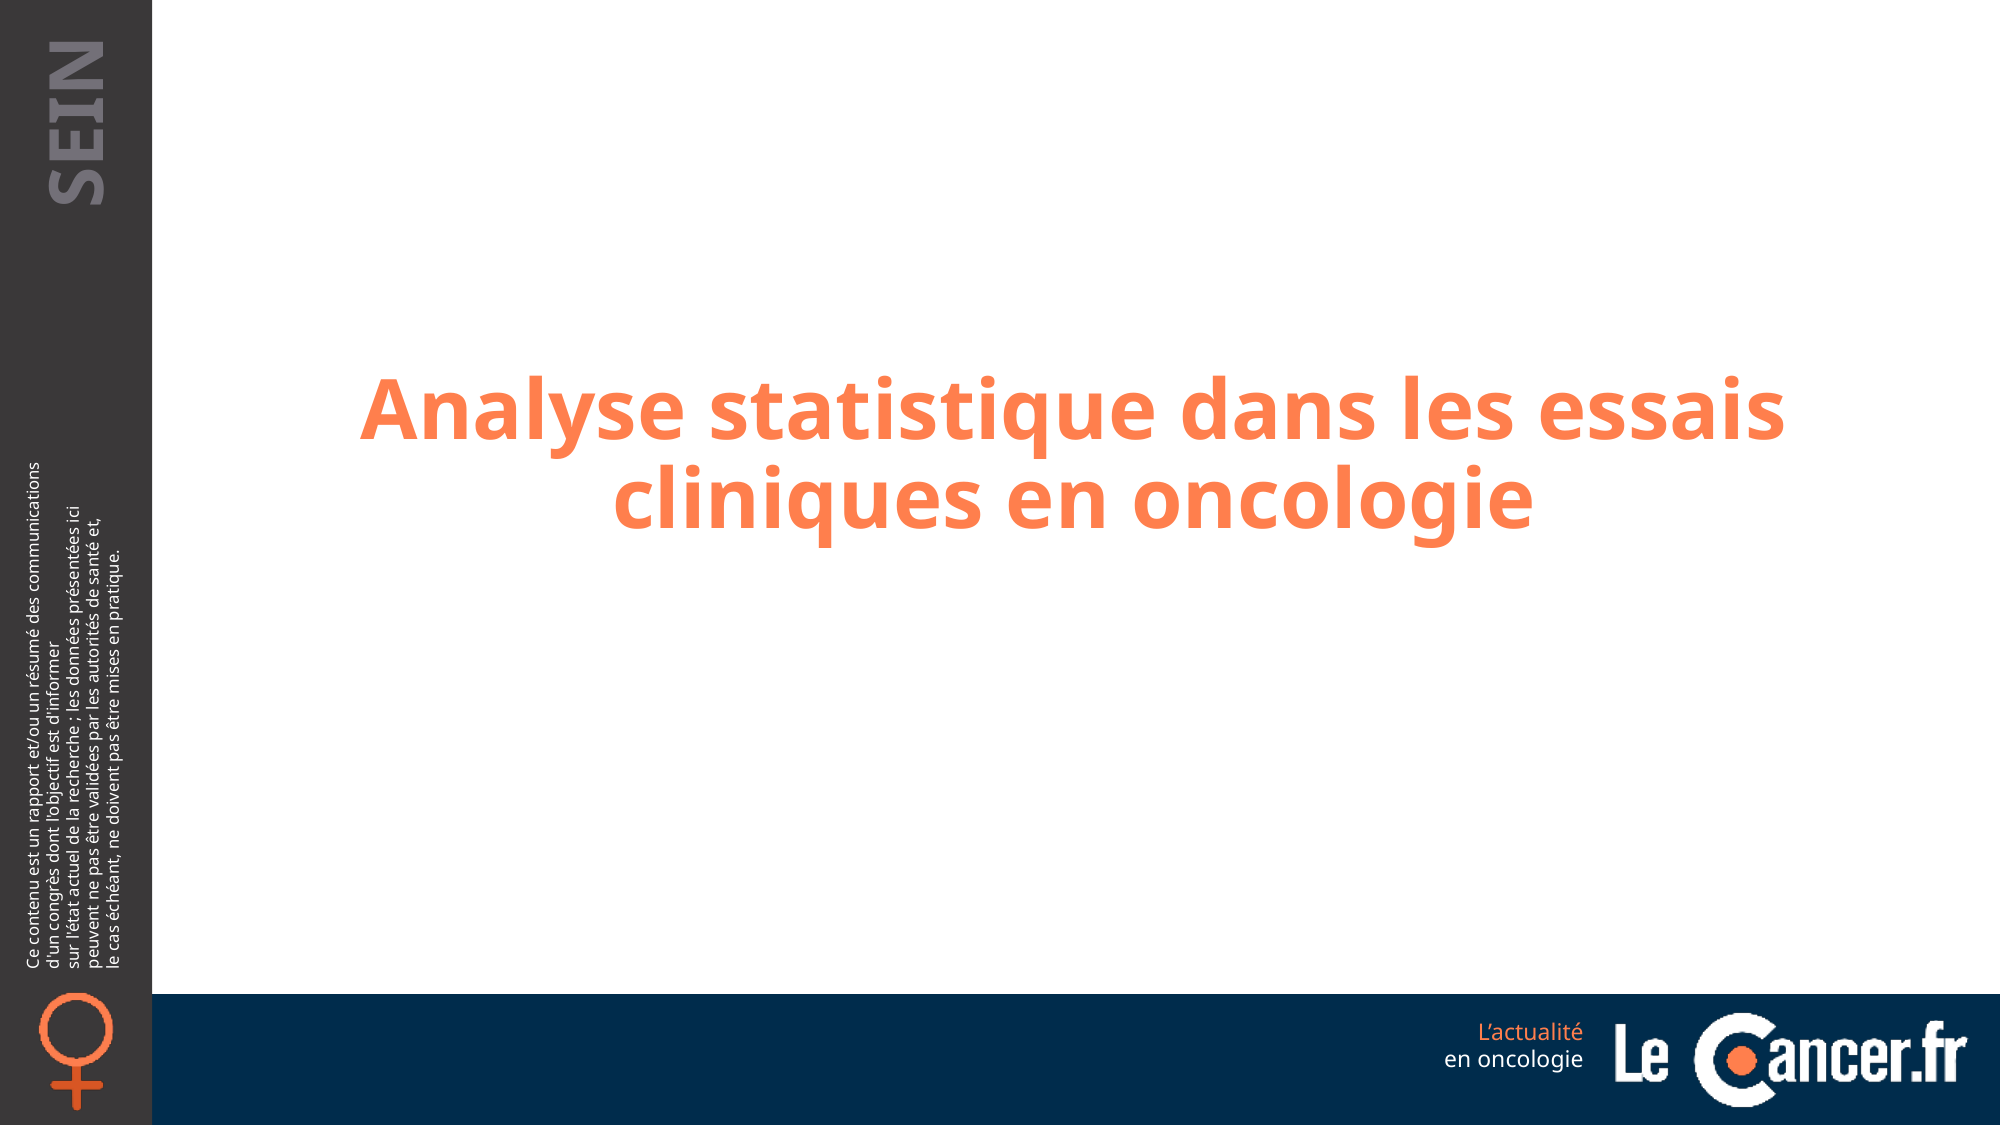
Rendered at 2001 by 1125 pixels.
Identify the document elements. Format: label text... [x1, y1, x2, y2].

picture [12, 985, 140, 1117]
list Analyse statistique dans les essais cliniques en oncologie [223, 359, 1926, 638]
picture [1598, 1002, 1977, 1117]
